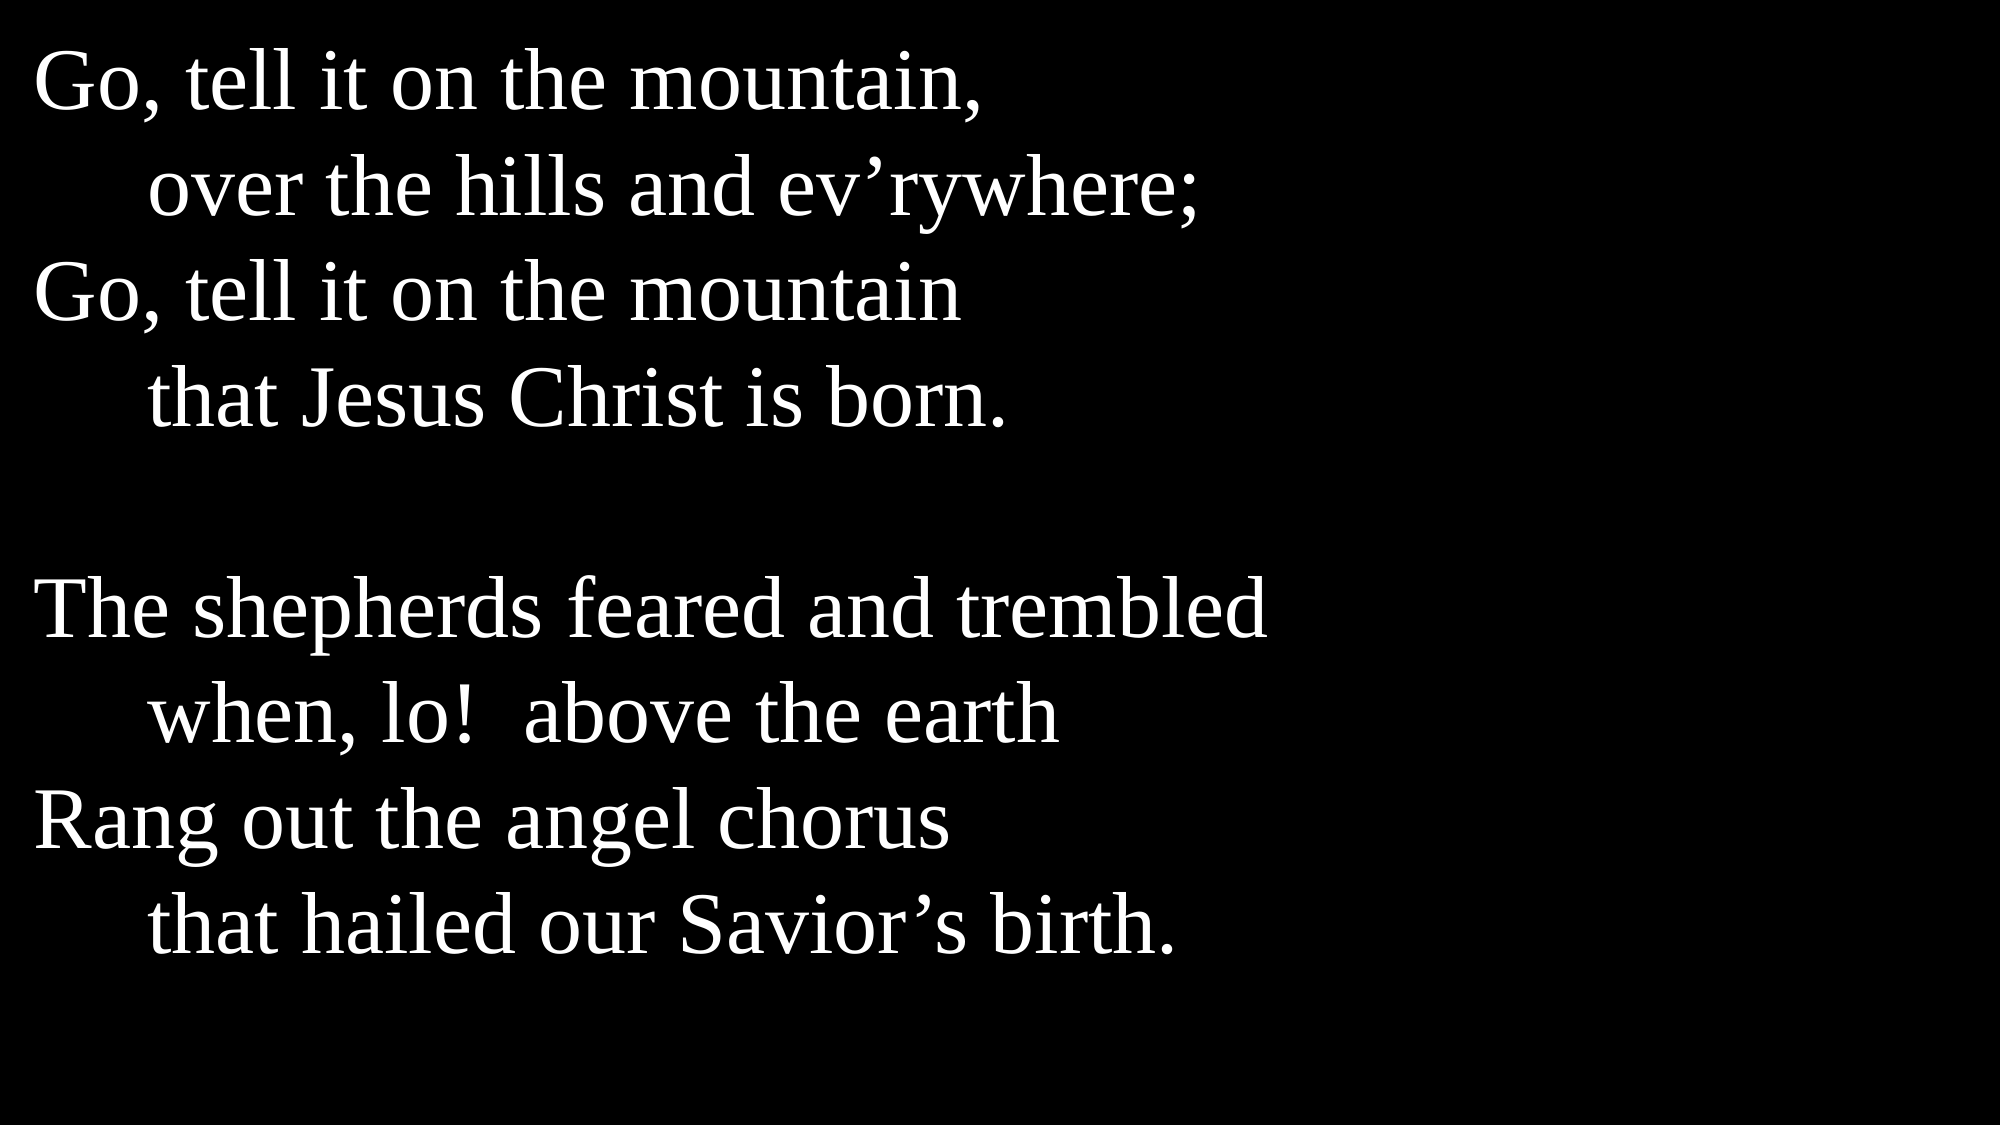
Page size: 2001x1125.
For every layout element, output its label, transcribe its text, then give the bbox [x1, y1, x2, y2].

text_box Go, tell it on the mountain, over the hills and ev’rywhere; Go, tell it on the mountain that Jesus Christ is born. The shepherds feared and trembled when, lo! above the earth Rang out the angel chorus that hailed our Savior’s birth. [15, 12, 1985, 1038]
